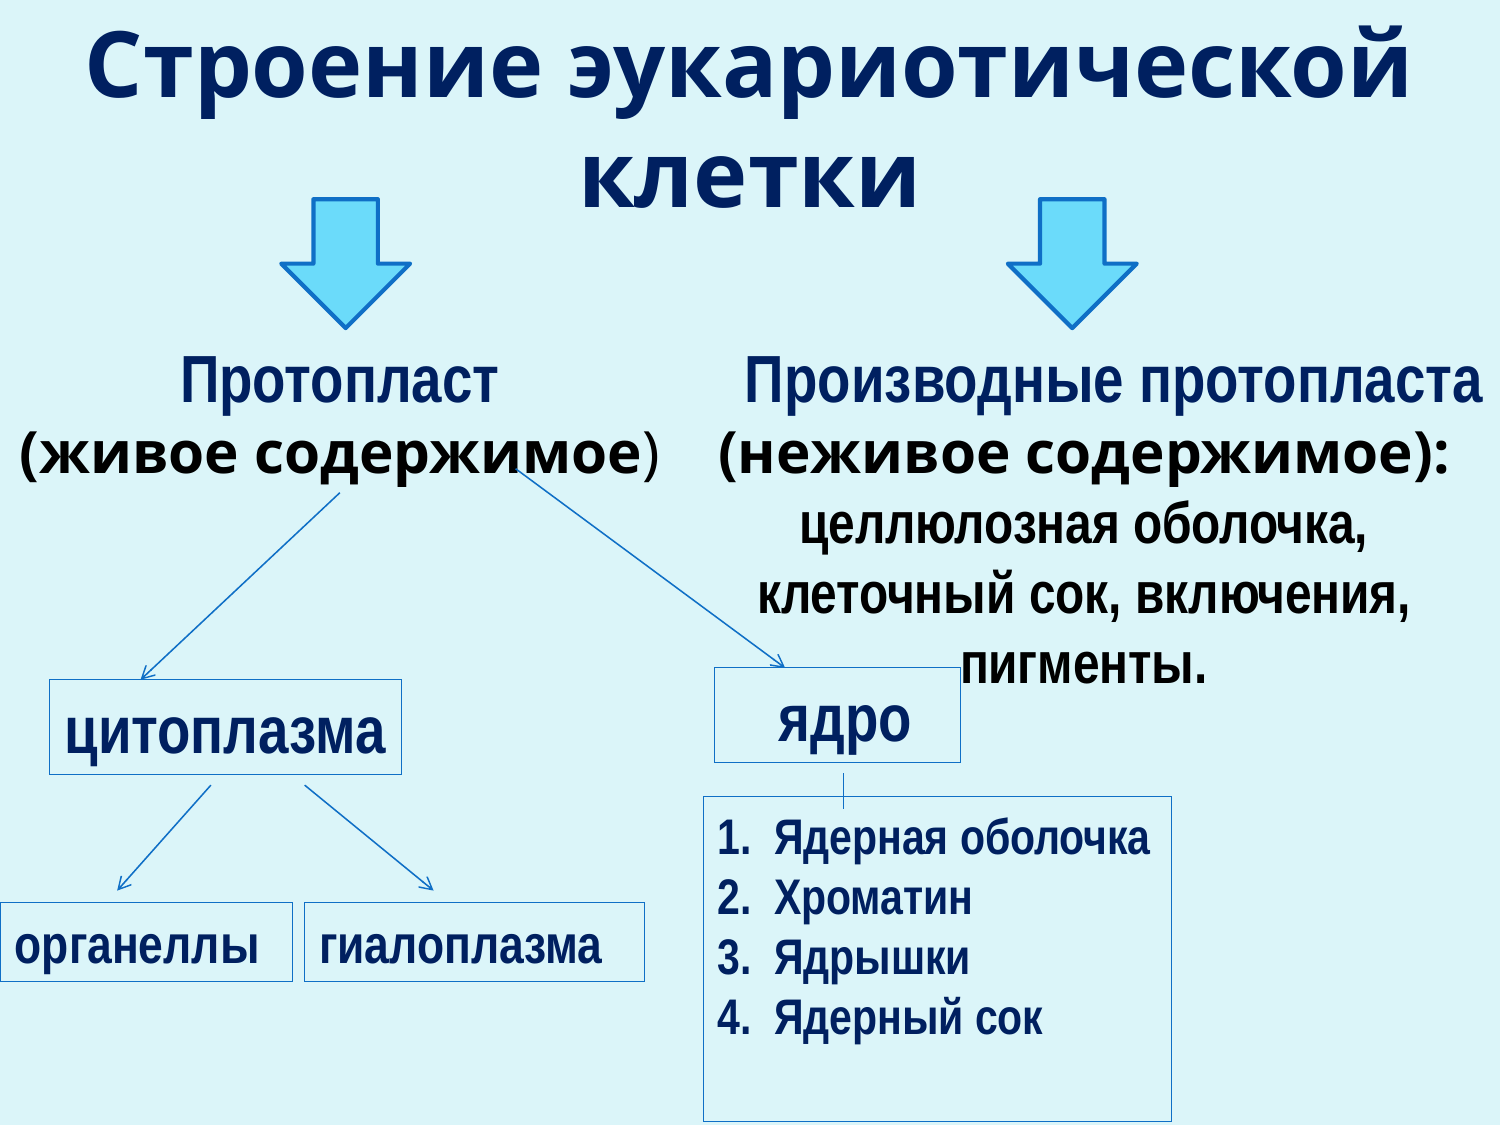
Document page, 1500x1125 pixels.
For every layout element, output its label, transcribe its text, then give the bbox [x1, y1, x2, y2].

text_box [304, 784, 434, 891]
text_box ядро [714, 667, 961, 763]
text_box Протопласт (живое содержимое) [0, 328, 667, 493]
text_box гиалоплазма [304, 902, 645, 982]
text_box [279, 197, 413, 331]
text_box Ядерная оболочка Хроматин Ядрышки Ядерный сок [703, 796, 1172, 1122]
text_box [515, 468, 786, 669]
text_box цитоплазма [49, 679, 402, 775]
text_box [147, 487, 333, 688]
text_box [110, 790, 217, 885]
text_box Производные протопласта (неживое содержимое): целлюлозная оболочка, клеточный сок, включения, пигменты. [667, 328, 1500, 703]
title Строение эукариотической клетки [0, 0, 1500, 233]
text_box [1005, 197, 1139, 331]
text_box органеллы [0, 902, 293, 982]
